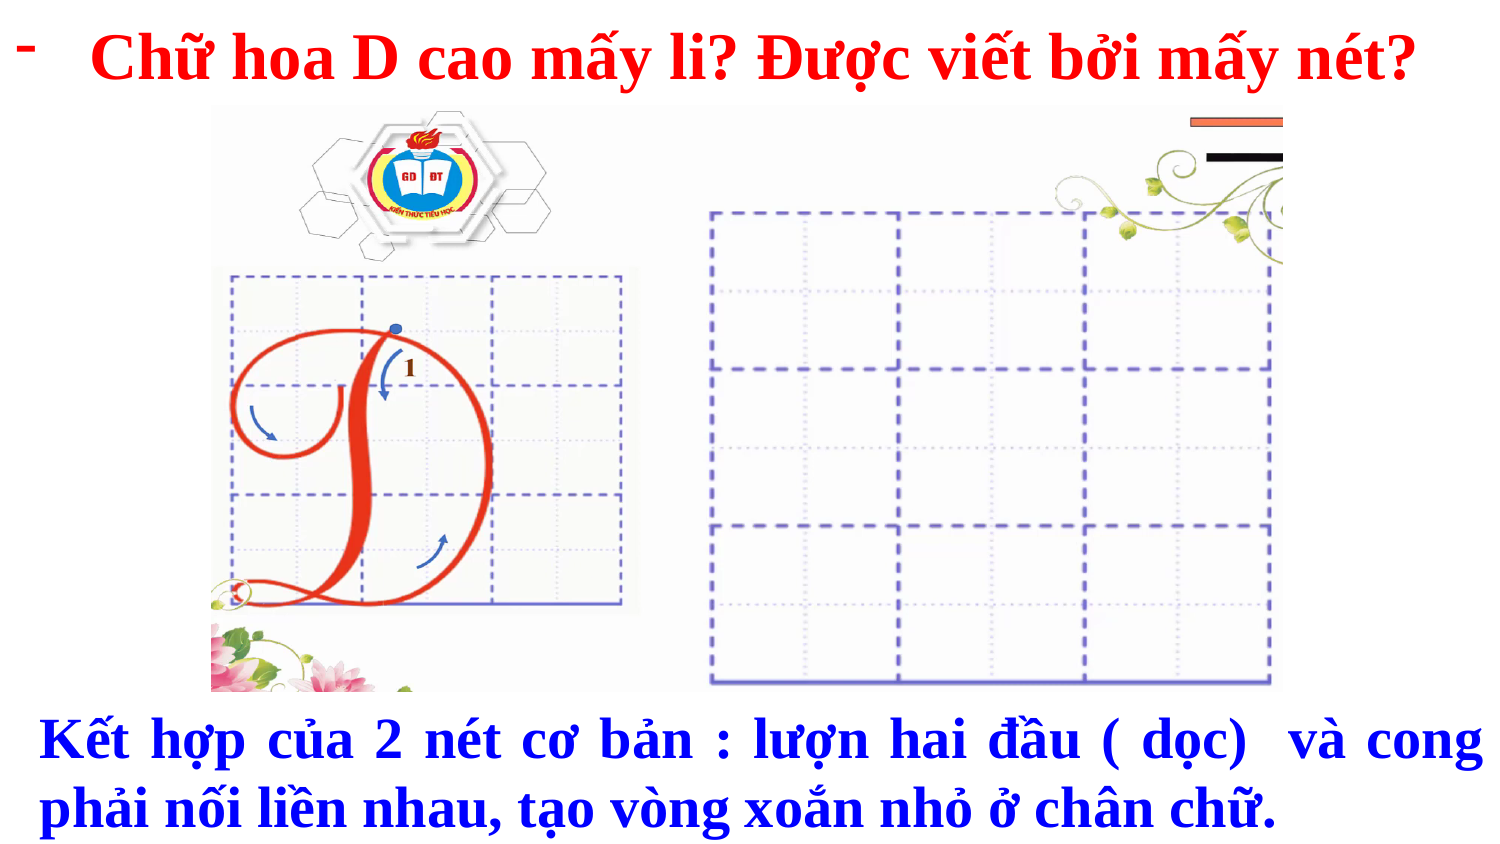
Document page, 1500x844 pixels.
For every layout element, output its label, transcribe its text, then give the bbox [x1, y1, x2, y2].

text_box Kết hợp của 2 nét cơ bản : lượn hai đầu ( dọc) và cong phải nối liền nhau, tạo vòng xoắn nhỏ ở chân chữ. [24, 692, 1500, 844]
text_box Chữ hoa D cao mấy li? Được viết bởi mấy nét? [0, 5, 1495, 101]
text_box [210, 104, 1284, 693]
